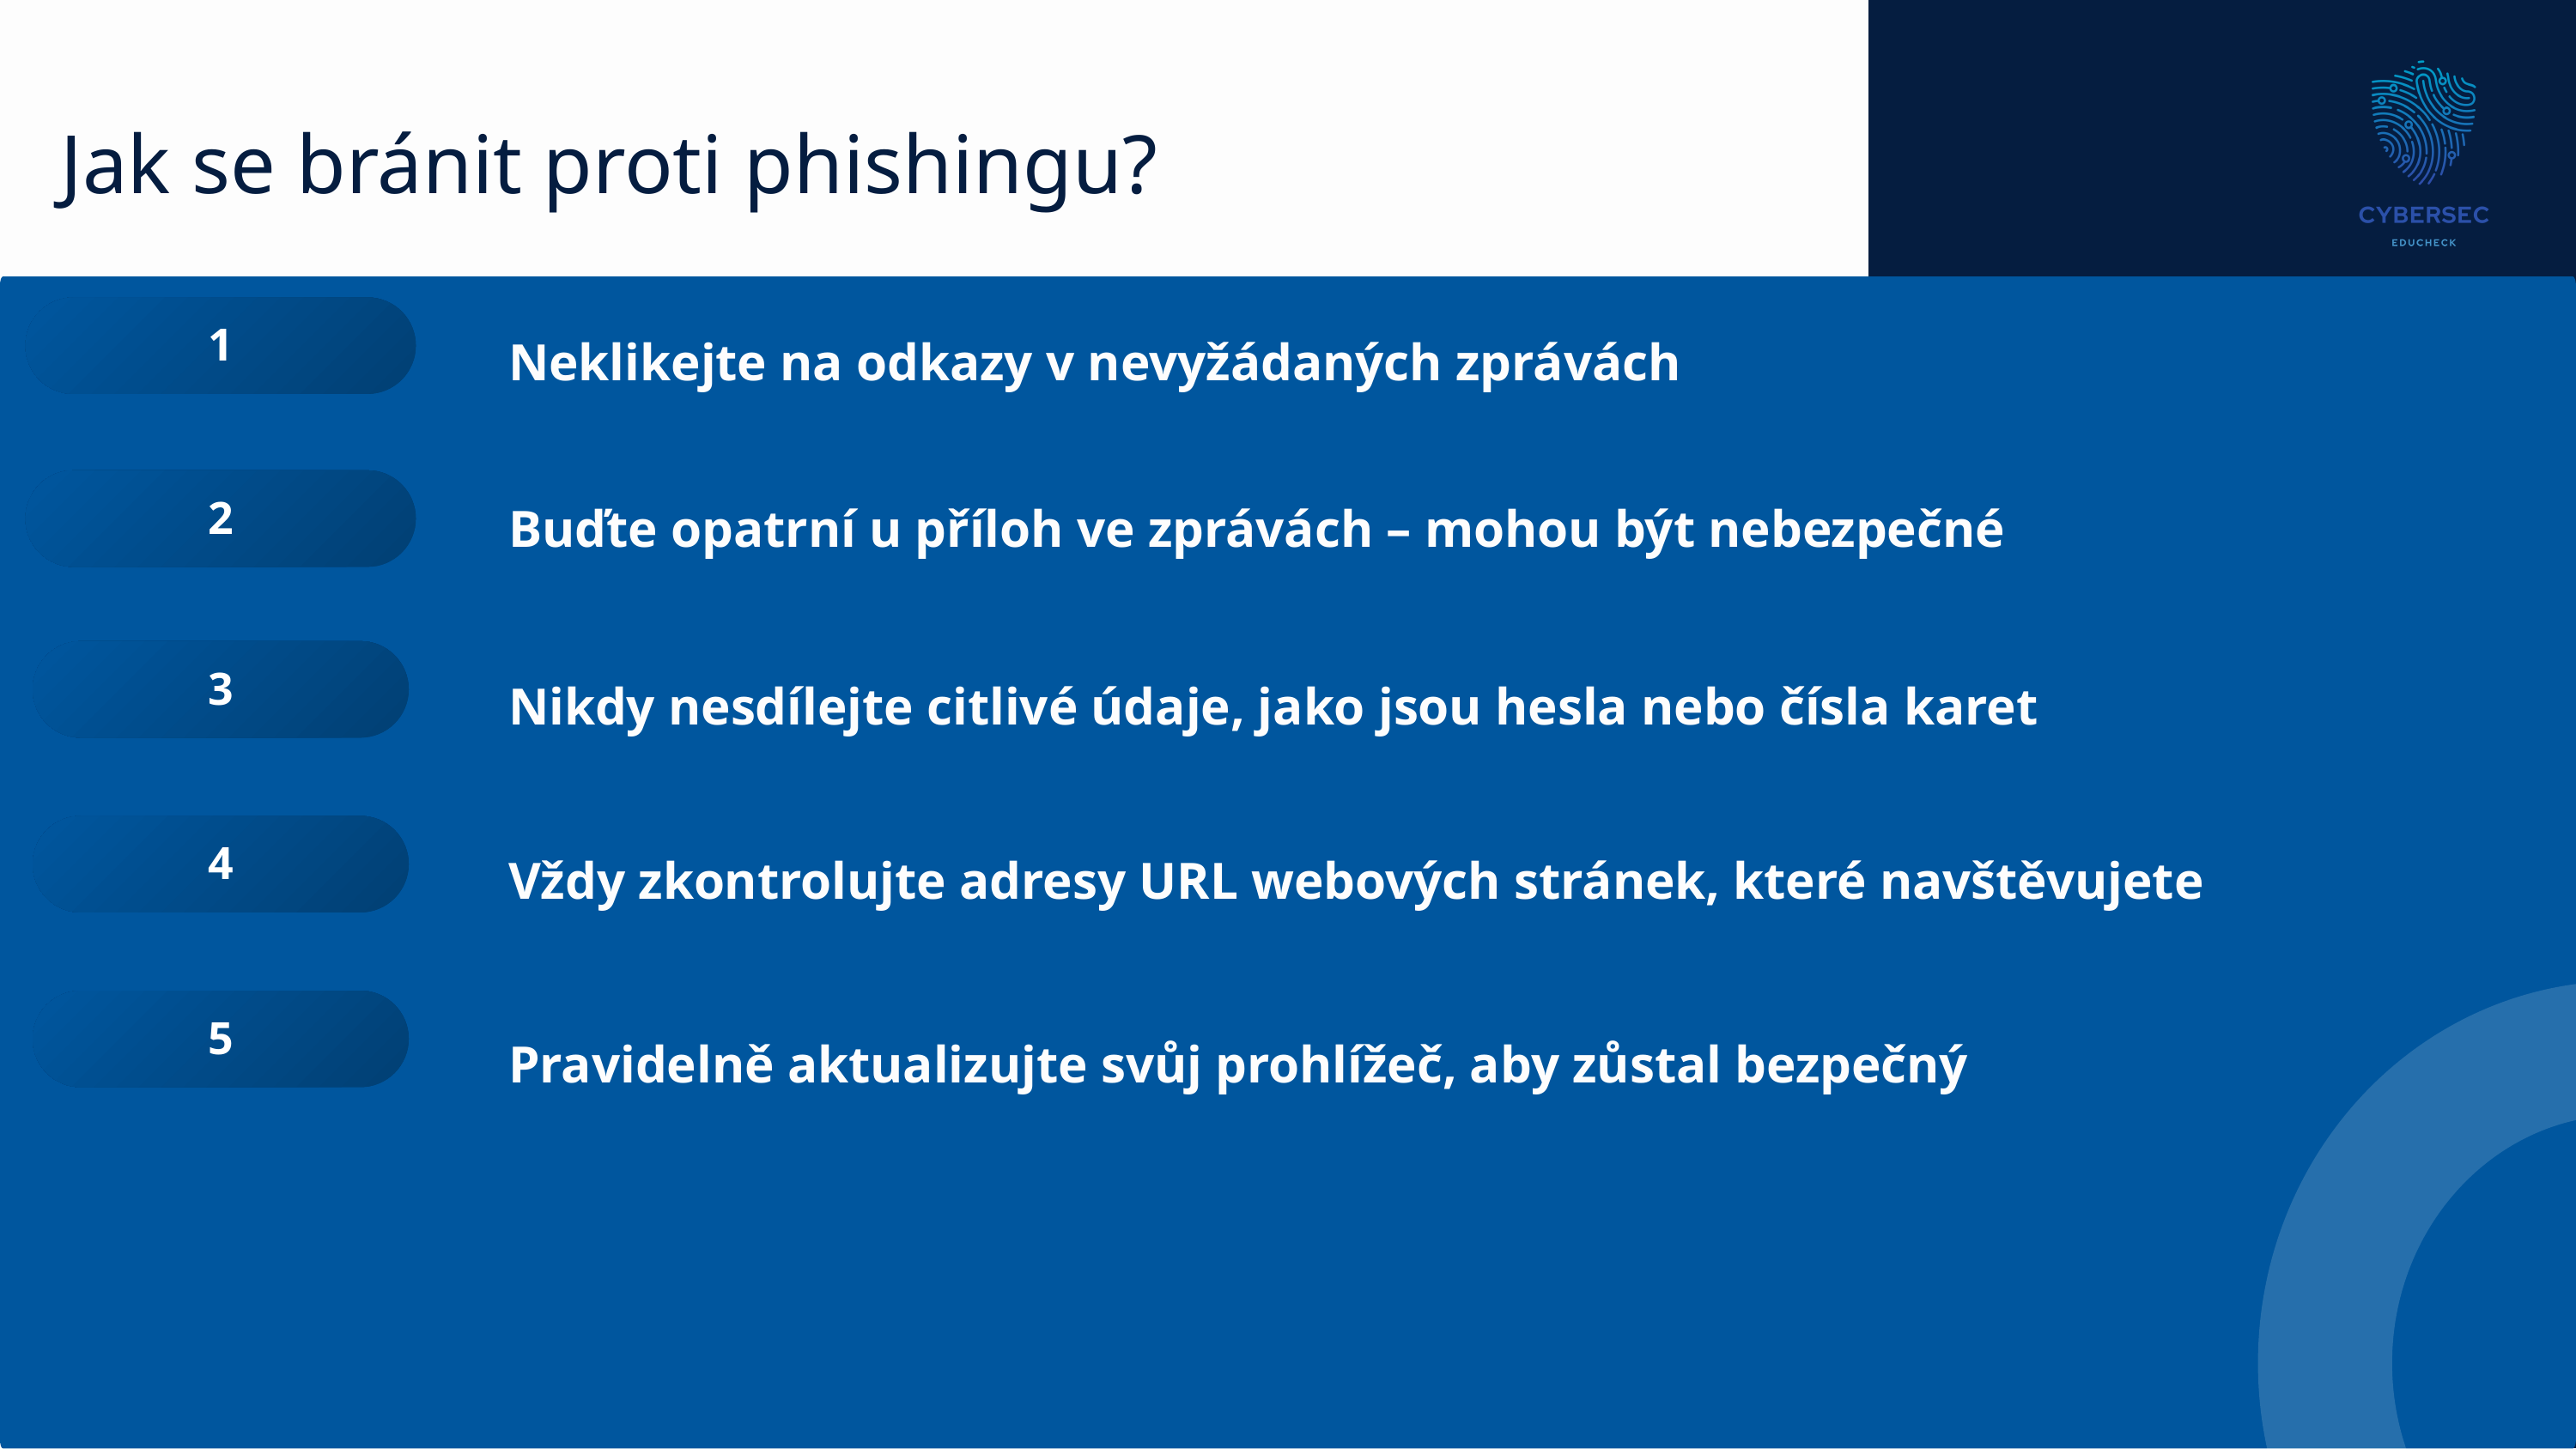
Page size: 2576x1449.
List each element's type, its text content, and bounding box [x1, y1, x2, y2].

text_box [32, 615, 410, 738]
text_box Jak se bránit proti phishingu? [60, 74, 1814, 210]
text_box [1868, 0, 2576, 213]
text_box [0, 216, 2576, 1449]
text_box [32, 790, 410, 913]
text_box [2324, 1047, 2576, 1449]
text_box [25, 271, 416, 395]
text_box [32, 964, 410, 1088]
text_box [25, 444, 416, 567]
